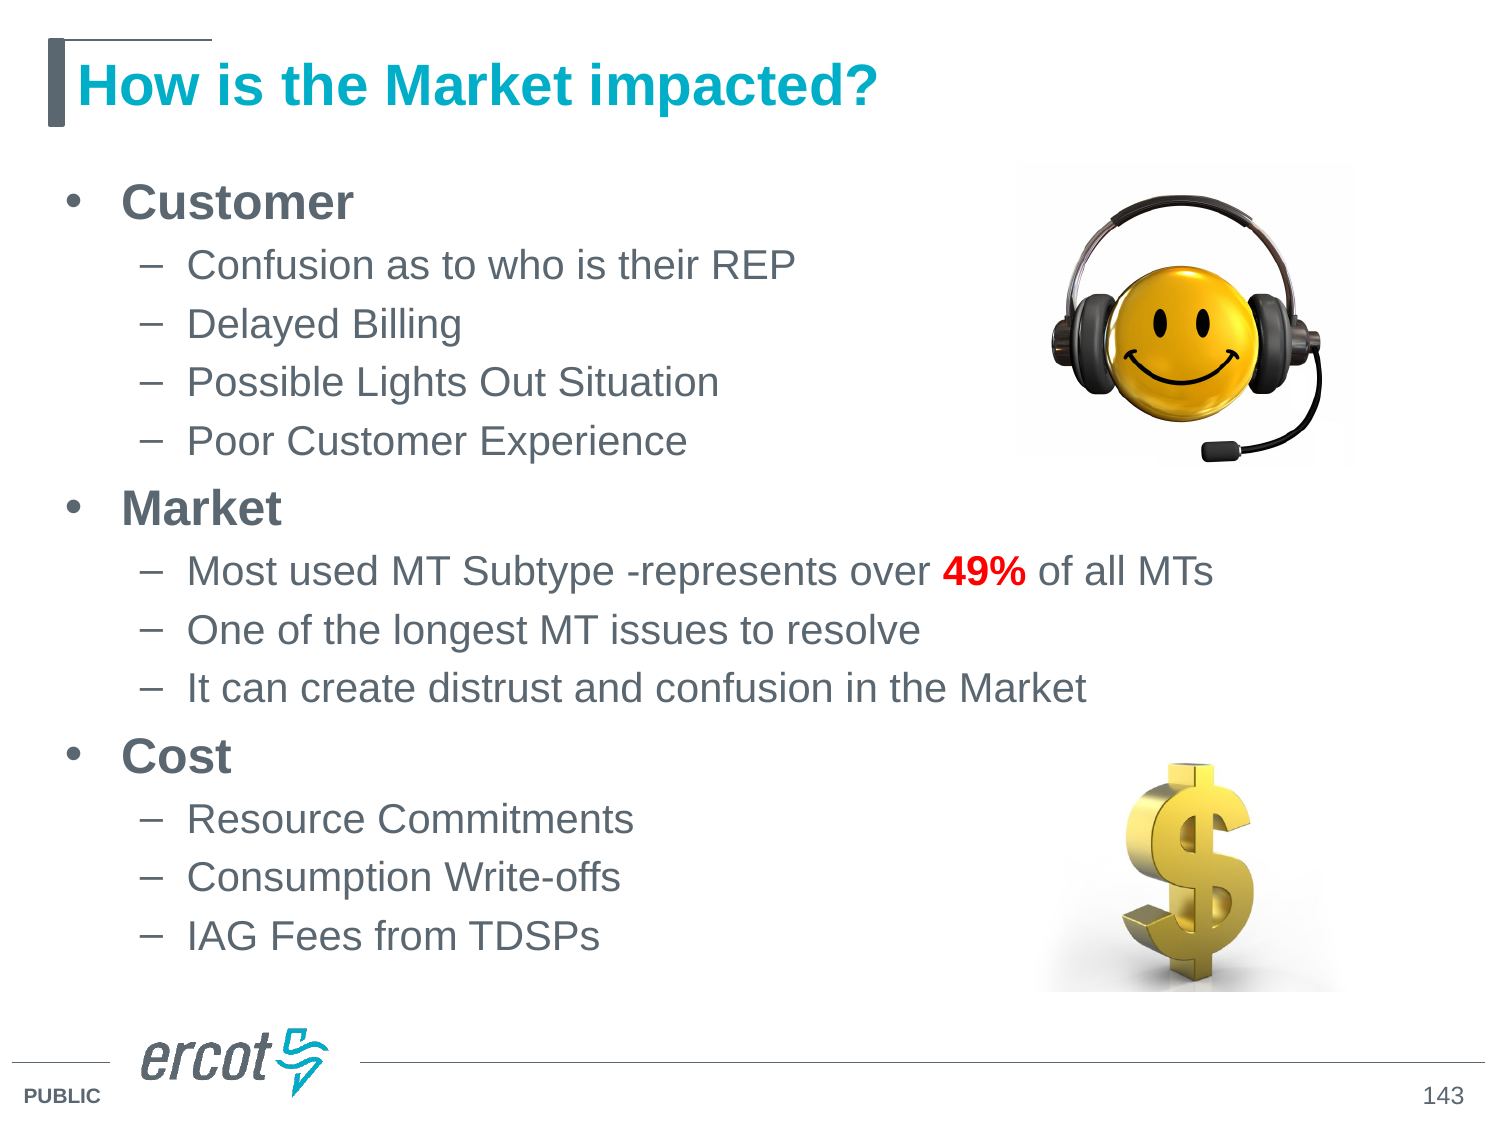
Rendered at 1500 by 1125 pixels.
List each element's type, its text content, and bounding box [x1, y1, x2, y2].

picture [1017, 162, 1355, 499]
picture [1024, 755, 1355, 992]
slide_number 143 [1400, 1076, 1488, 1113]
list Customer Confusion as to who is their REP Delayed Billing Possible Lights Out Situation Poor Customer Experience Market Most used MT Subtype -represents over 49% of all MTs One of the longest MT issues to resolve It can create distrust and confusion in the Market Cost Resource Commitments Consumption Write-offs IAG Fees from TDSPs [50, 162, 1450, 992]
picture [137, 1024, 332, 1100]
title How is the Market impacted? [62, 39, 1450, 125]
